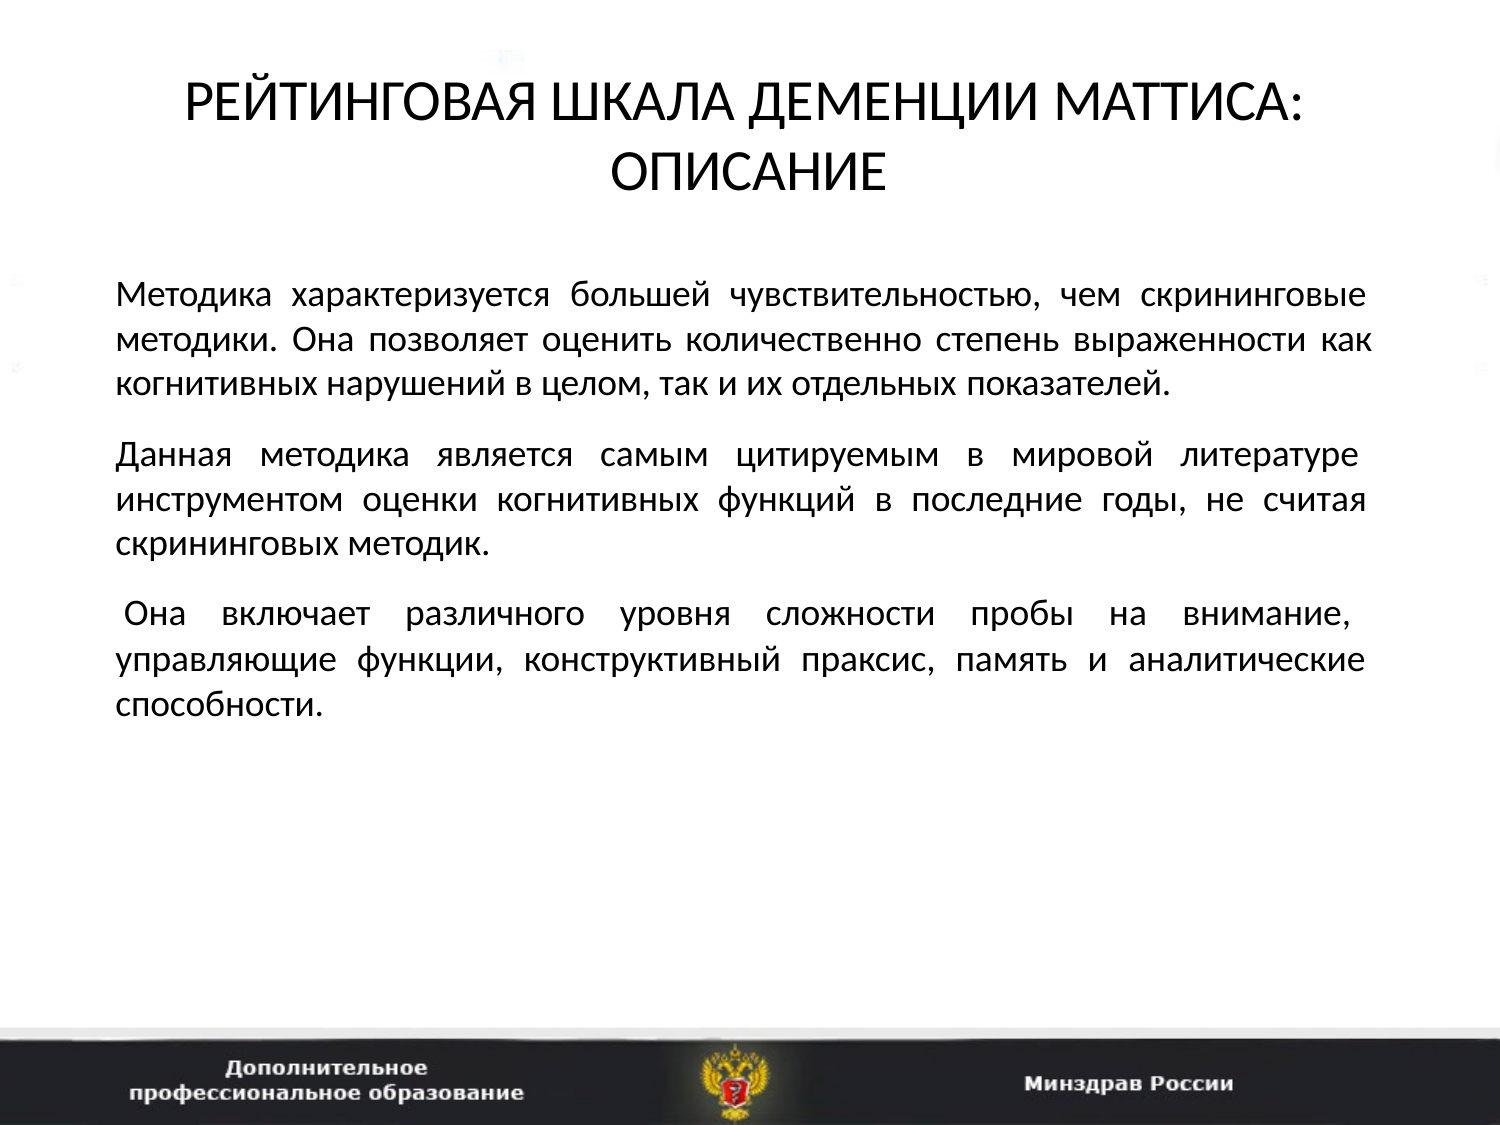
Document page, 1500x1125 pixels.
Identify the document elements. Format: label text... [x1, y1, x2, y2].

title РЕЙТИНГОВАЯ ШКАЛА ДЕМЕНЦИИ МАТТИСА: ОПИСАНИЕ [182, 60, 1318, 249]
picture [0, 50, 1500, 1125]
text_box Методика характеризуется большей чувствительностью, чем скрининговые методики. Она позволяет оценить количественно степень выраженности как когнитивных нарушений в целом, так и их отдельных показателей. Данная методика является самым цитируемым в мировой литературе инструментом оценки когнитивных функций в последние годы, не считая скрининговых методик. Она включает различного уровня сложности пробы на внимание, управляющие функции, конструктивный праксис, память и аналитические способности. [113, 268, 1387, 725]
